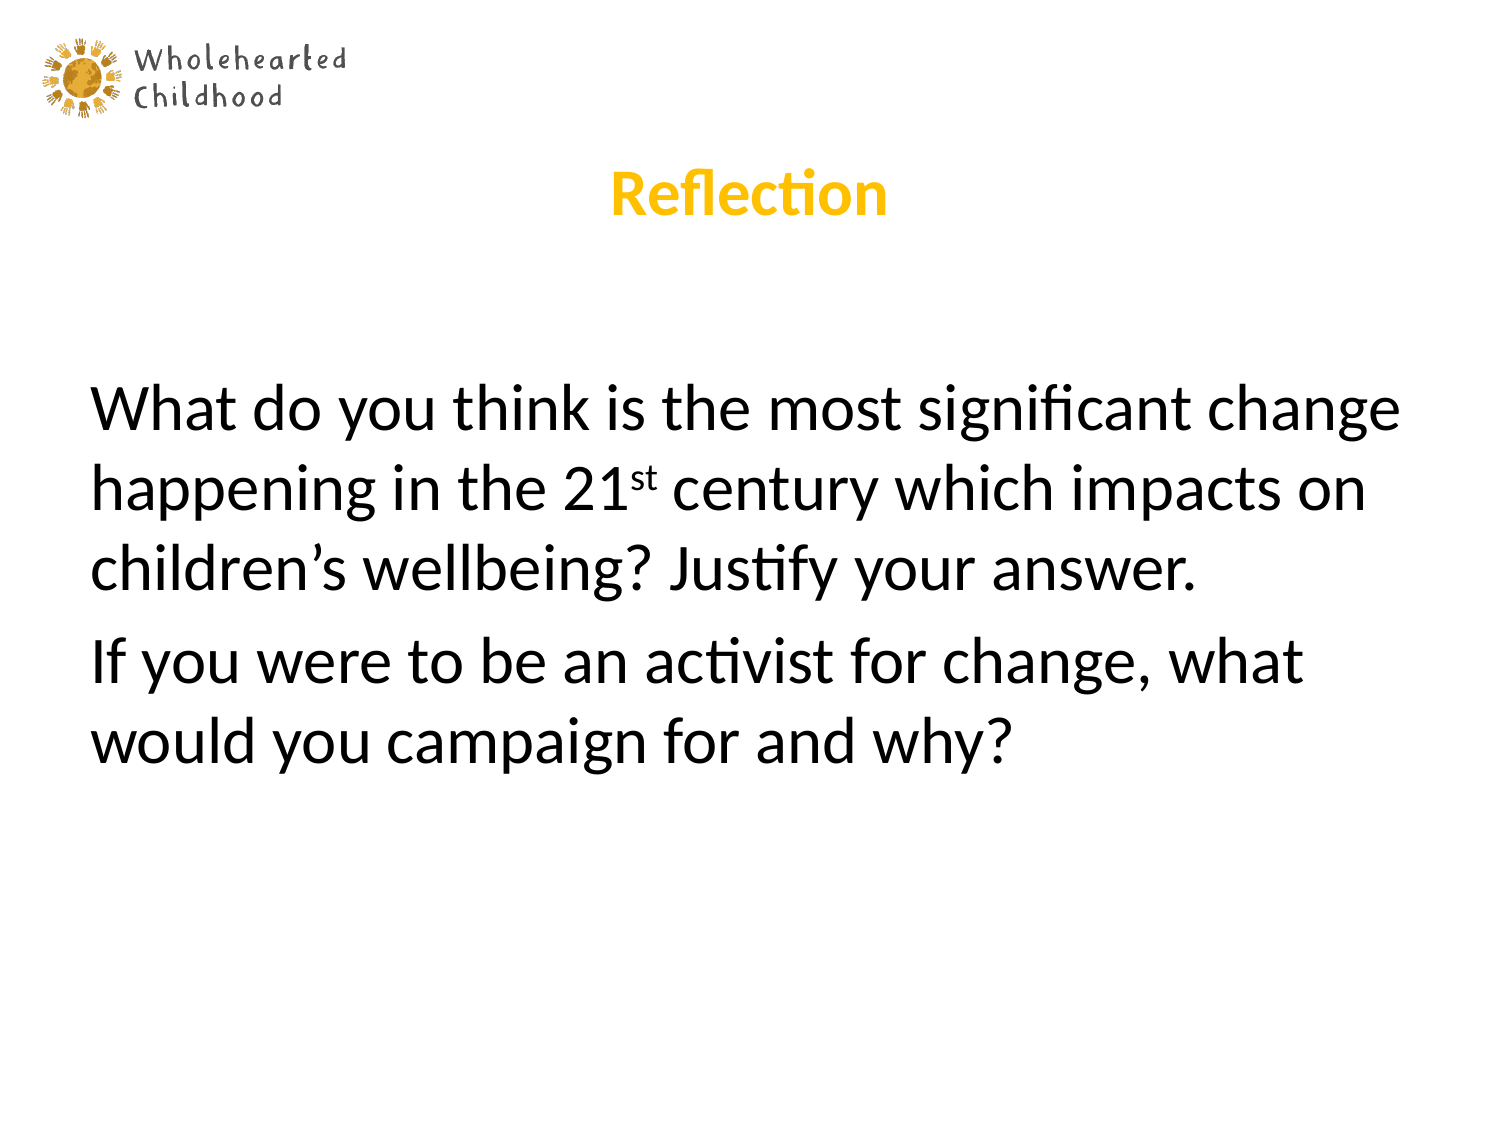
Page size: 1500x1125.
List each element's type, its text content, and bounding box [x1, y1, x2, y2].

list What do you think is the most significant change happening in the 21st century which impacts on children’s wellbeing? Justify your answer. If you were to be an activist for change, what would you campaign for and why? [75, 262, 1425, 1005]
picture [34, 30, 350, 124]
title Reflection [75, 95, 1425, 262]
